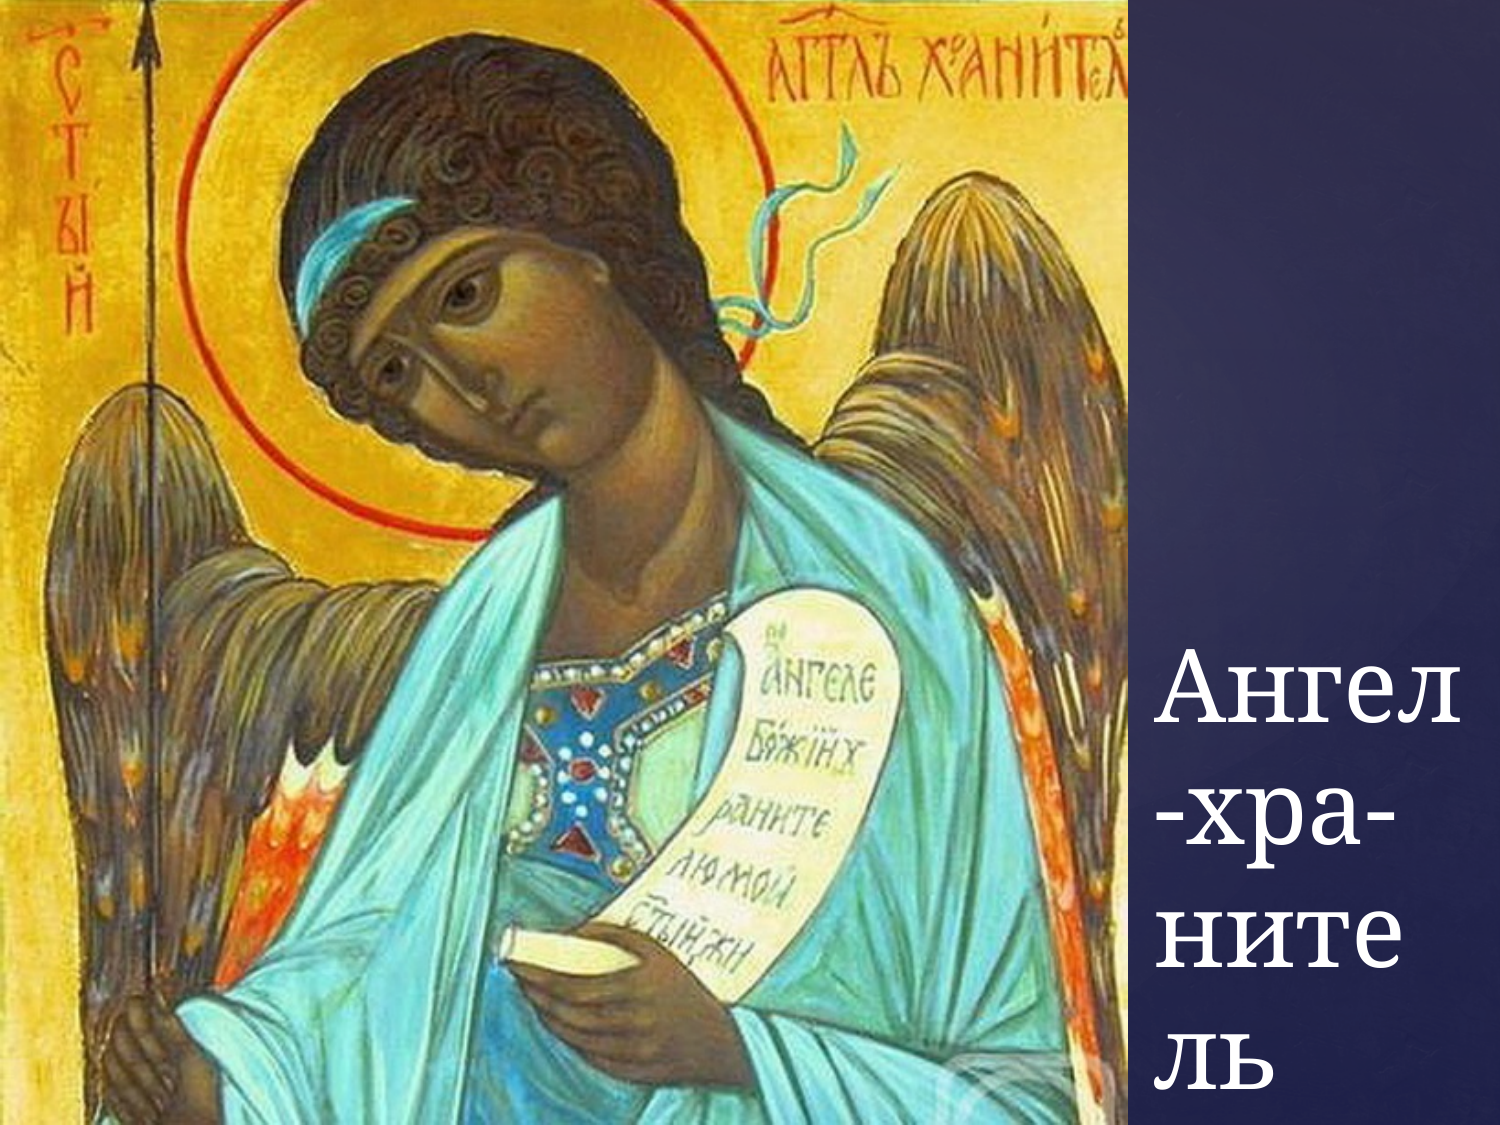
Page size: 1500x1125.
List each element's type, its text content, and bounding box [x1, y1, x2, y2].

title Ангел-хра-нитель [1139, 45, 1483, 1118]
picture [0, 0, 1129, 1125]
